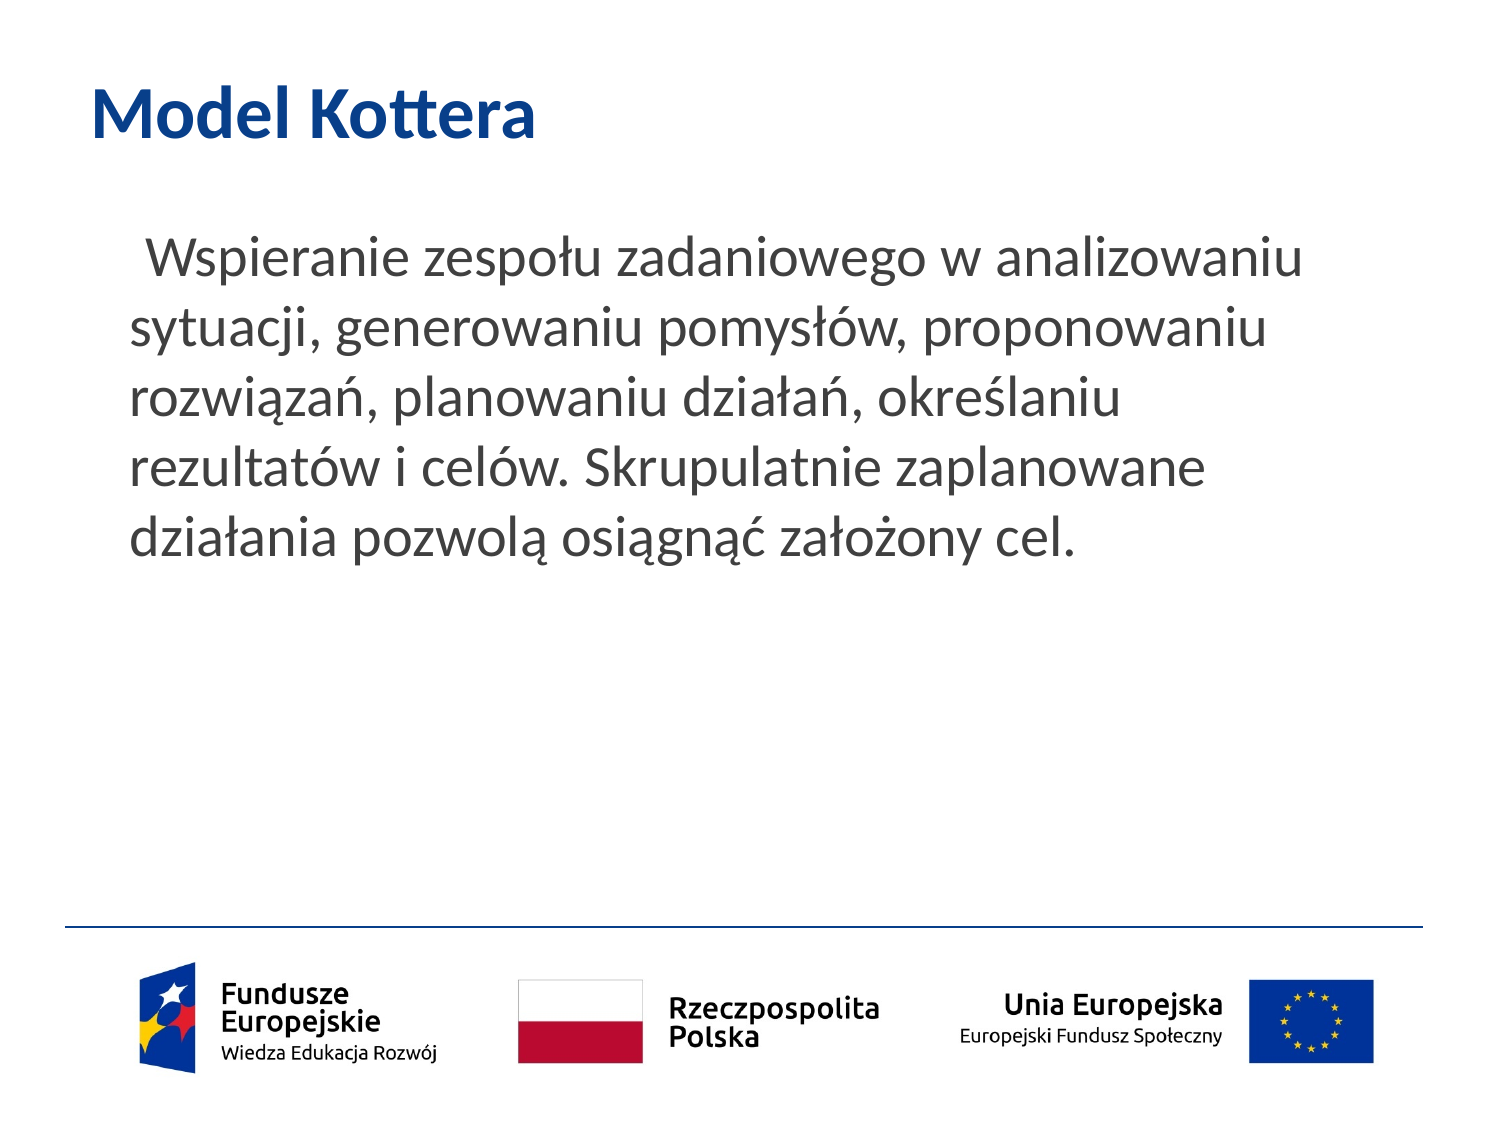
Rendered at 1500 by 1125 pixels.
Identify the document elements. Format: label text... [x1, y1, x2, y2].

list Wspieranie zespołu zadaniowego w analizowaniu sytuacji, generowaniu pomysłów, proponowaniu rozwiązań, planowaniu działań, określaniu rezultatów i celów. Skrupulatnie zaplanowane działania pozwolą osiągnąć założony cel. [58, 210, 1407, 856]
picture [112, 934, 1400, 1101]
title Model Kottera [75, 74, 1425, 161]
